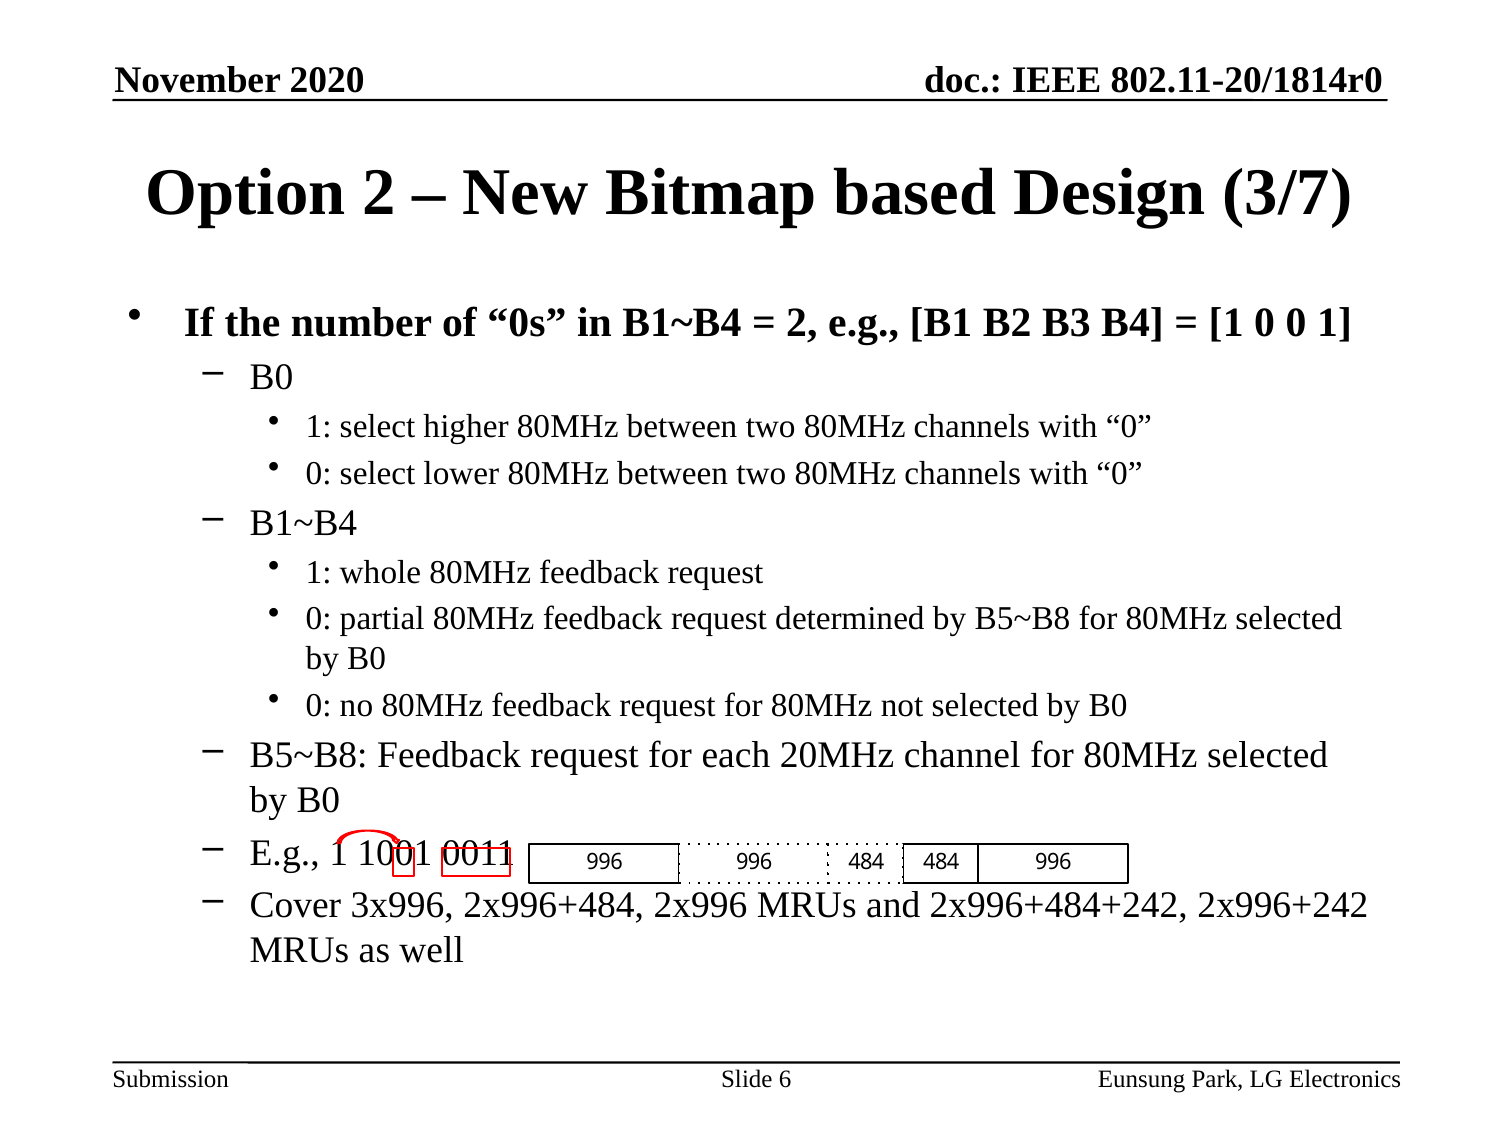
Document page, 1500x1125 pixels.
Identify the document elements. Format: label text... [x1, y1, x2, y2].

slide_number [114, 54, 368, 101]
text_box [337, 830, 510, 877]
list If the number of “0s” in B1~B4 = 2, e.g., [B1 B2 B3 B4] = [1 0 0 1] B0 1: select higher 80MHz between two 80MHz channels with “0” 0: select lower 80MHz between two 80MHz channels with “0” B1~B4 1: whole 80MHz feedback request 0: partial 80MHz feedback request determined by B5~B8 for 80MHz selected by B0 0: no 80MHz feedback request for 80MHz not selected by B0 B5~B8: Feedback request for each 20MHz channel for 80MHz selected by B0 E.g., 1 1001 0011 Cover 3x996, 2x996+484, 2x996 MRUs and 2x996+484+242, 2x996+242 MRUs as well [112, 287, 1388, 1000]
slide_number Slide 6 [712, 1061, 800, 1093]
picture [524, 837, 1130, 888]
footer Eunsung Park, LG Electronics [1038, 1061, 1402, 1093]
title Option 2 – New Bitmap based Design (3/7) [112, 112, 1388, 263]
